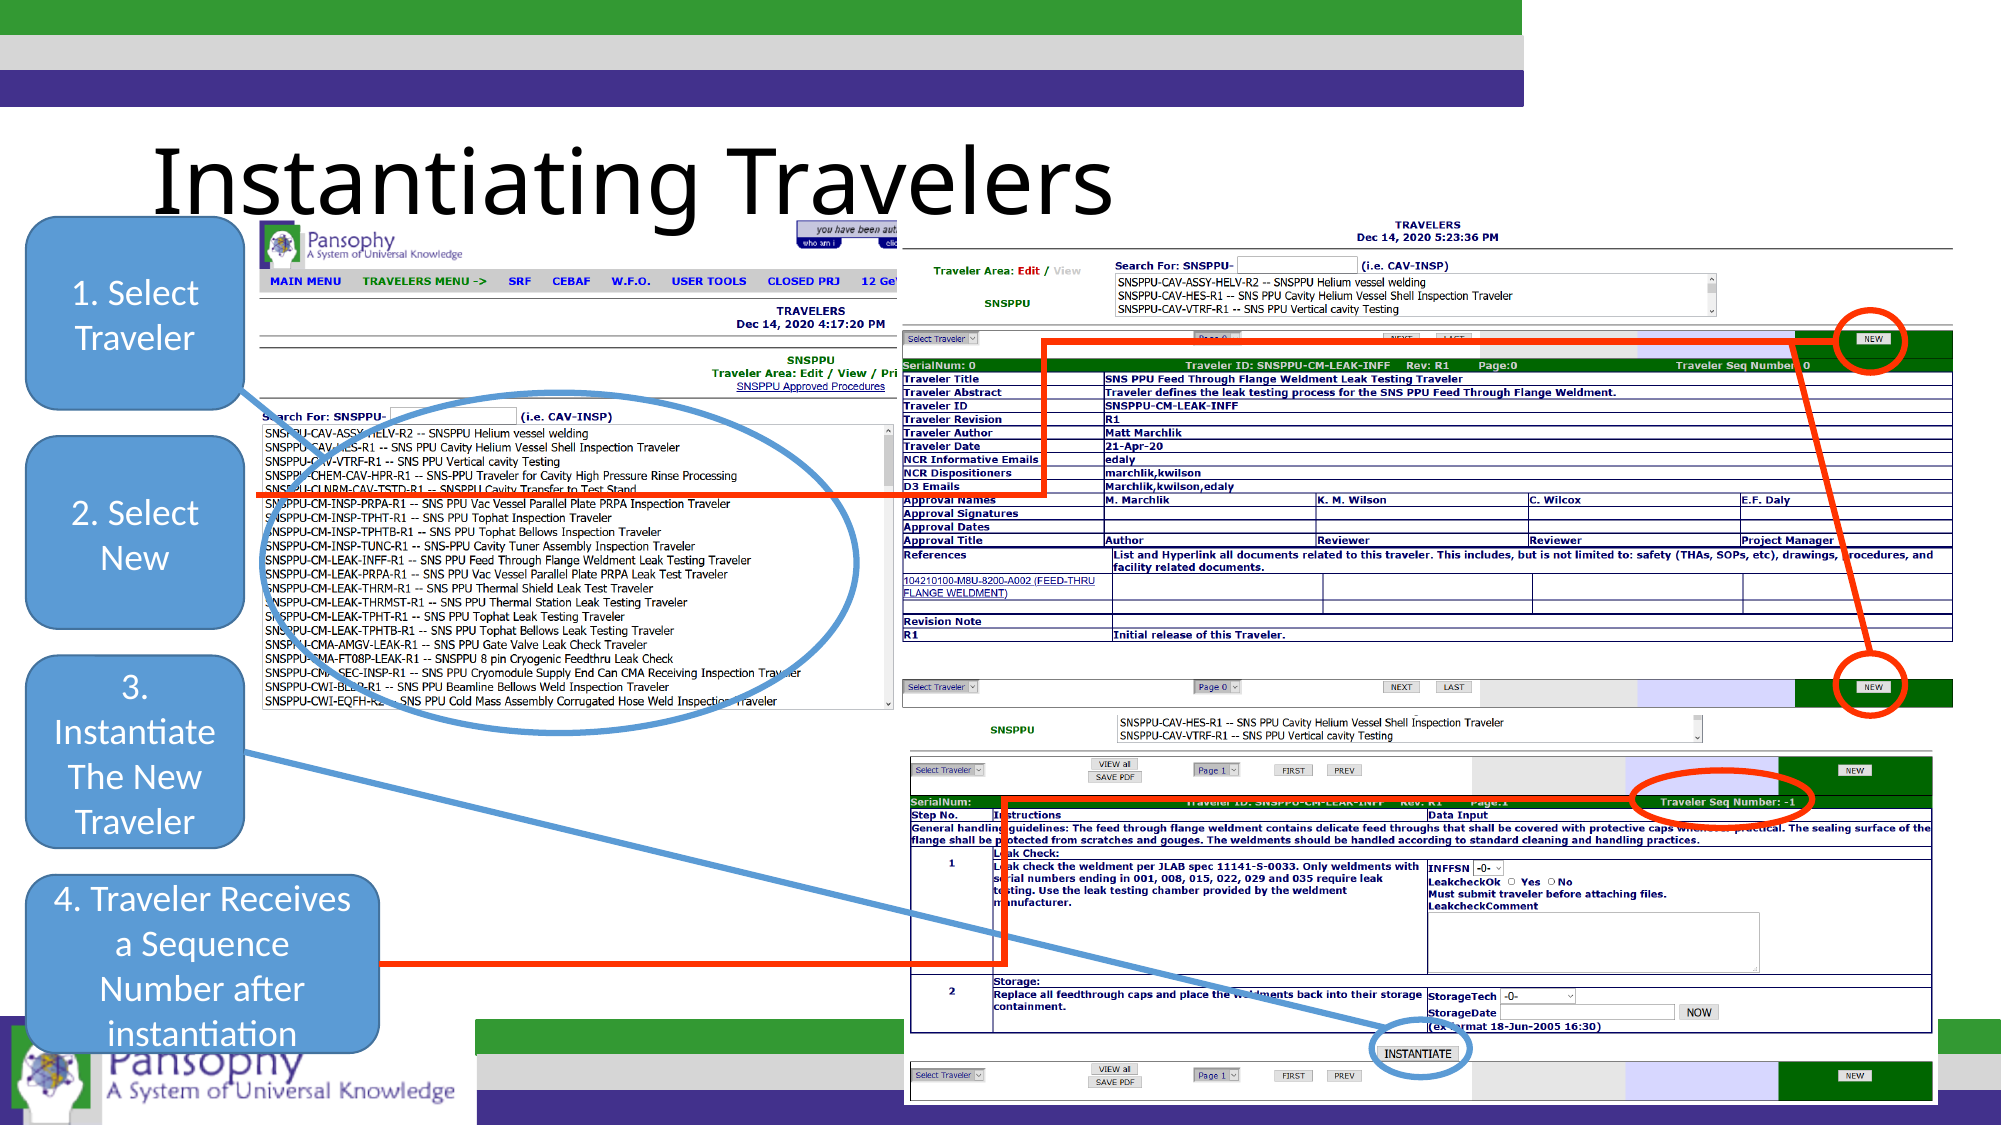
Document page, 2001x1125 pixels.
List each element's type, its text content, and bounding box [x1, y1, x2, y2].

text_box 3. Instantiate The New Traveler [24, 654, 246, 850]
picture [0, 1016, 459, 1125]
title Instantiating Travelers [137, 128, 1863, 278]
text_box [378, 799, 1632, 964]
text_box 4. Traveler Receives a Sequence Number after instantiation [24, 873, 380, 1055]
picture [255, 216, 1959, 1105]
text_box [422, 715, 697, 735]
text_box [1790, 341, 1871, 654]
text_box 2. Select New [24, 435, 246, 630]
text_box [244, 751, 1386, 1028]
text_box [255, 341, 1790, 496]
text_box 1. Select Traveler [24, 215, 246, 411]
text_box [231, 382, 326, 460]
